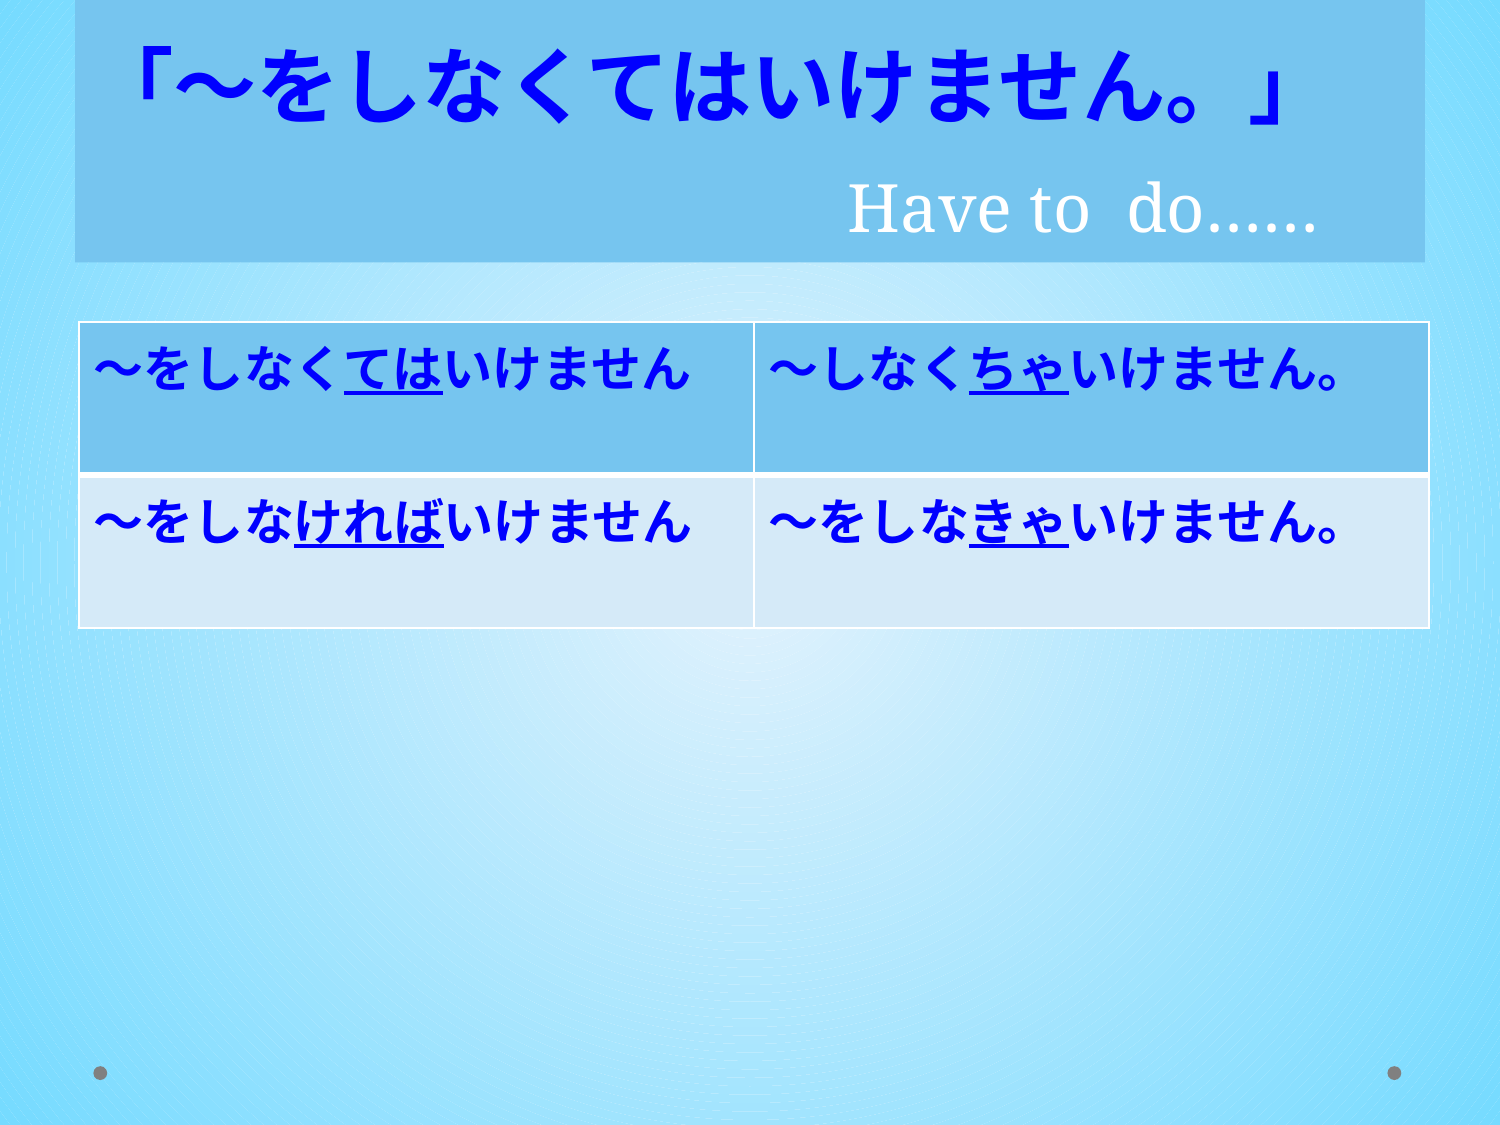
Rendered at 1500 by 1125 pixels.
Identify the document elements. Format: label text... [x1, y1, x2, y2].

table_header 〜をしなくてはいけません [80, 323, 753, 472]
table_cell 〜をしなきゃいけません。 [755, 478, 1428, 627]
table_cell 〜をしなければいけません [80, 478, 753, 627]
table_header 〜しなくちゃいけません。 [755, 323, 1428, 472]
title 「〜をしなくてはいけません。」 Have to do…… [75, 0, 1425, 263]
